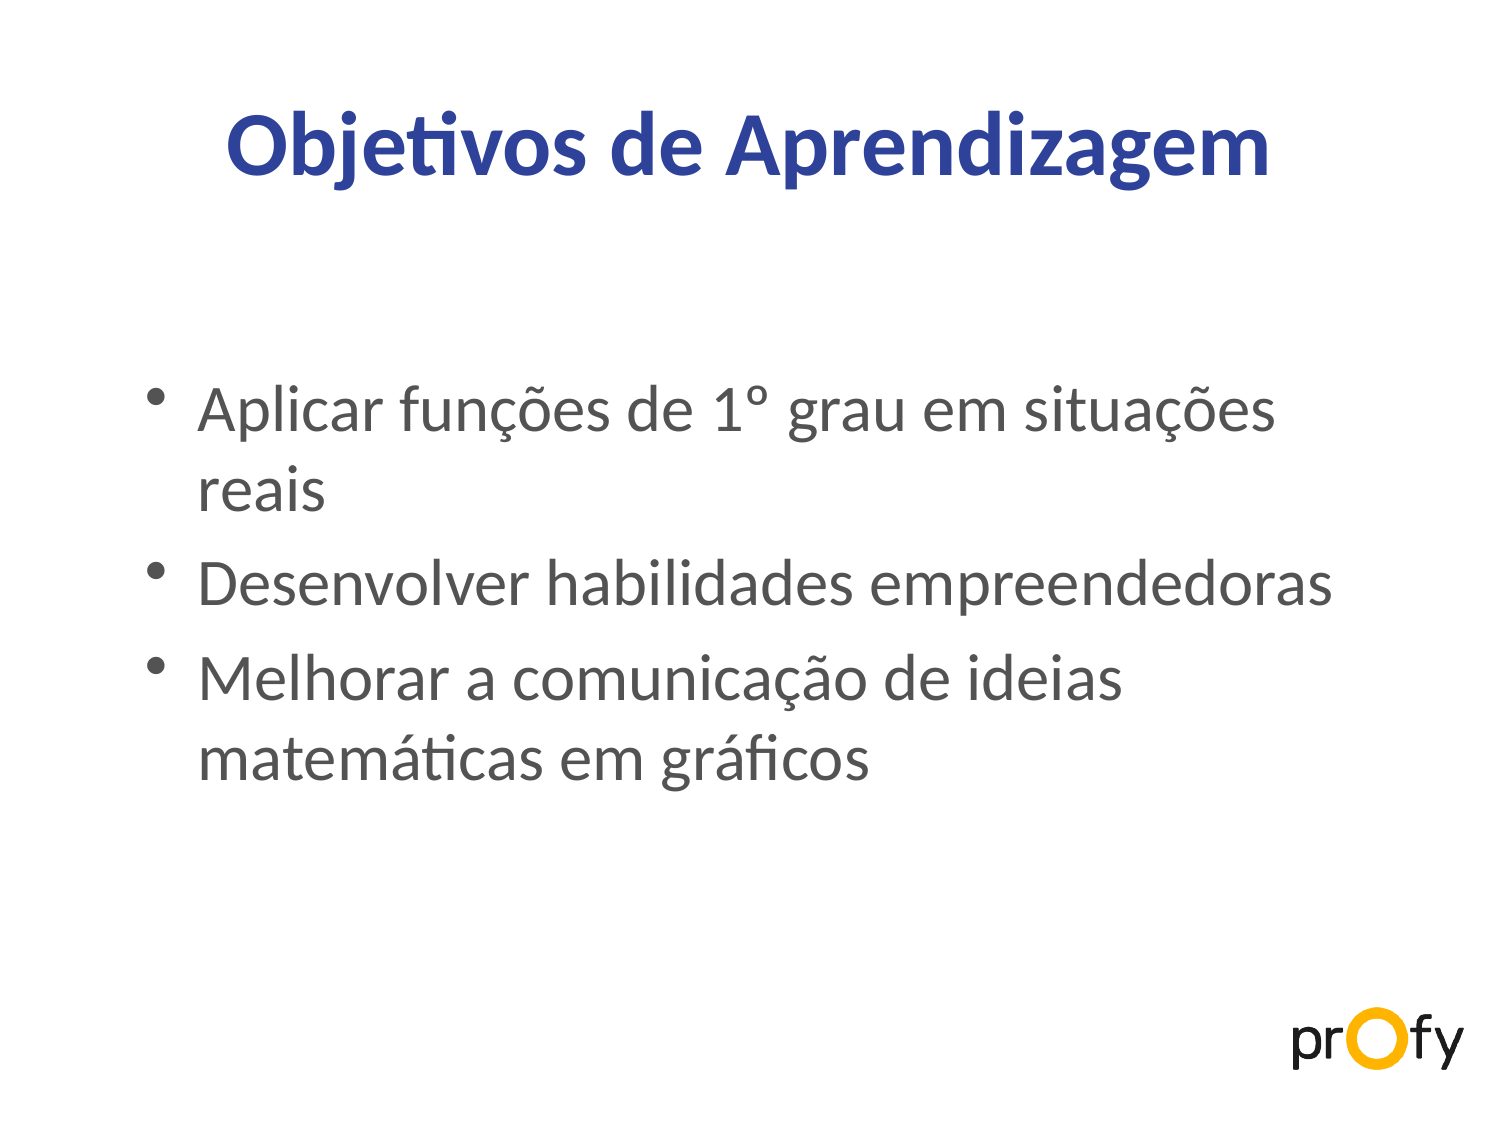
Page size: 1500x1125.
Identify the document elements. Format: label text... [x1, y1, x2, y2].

picture [1293, 1007, 1464, 1070]
title Objetivos de Aprendizagem [74, 44, 1426, 234]
list Aplicar funções de 1º grau em situações reais Desenvolver habilidades empreendedoras Melhorar a comunicação de ideias matemáticas em gráficos [74, 261, 1426, 1006]
